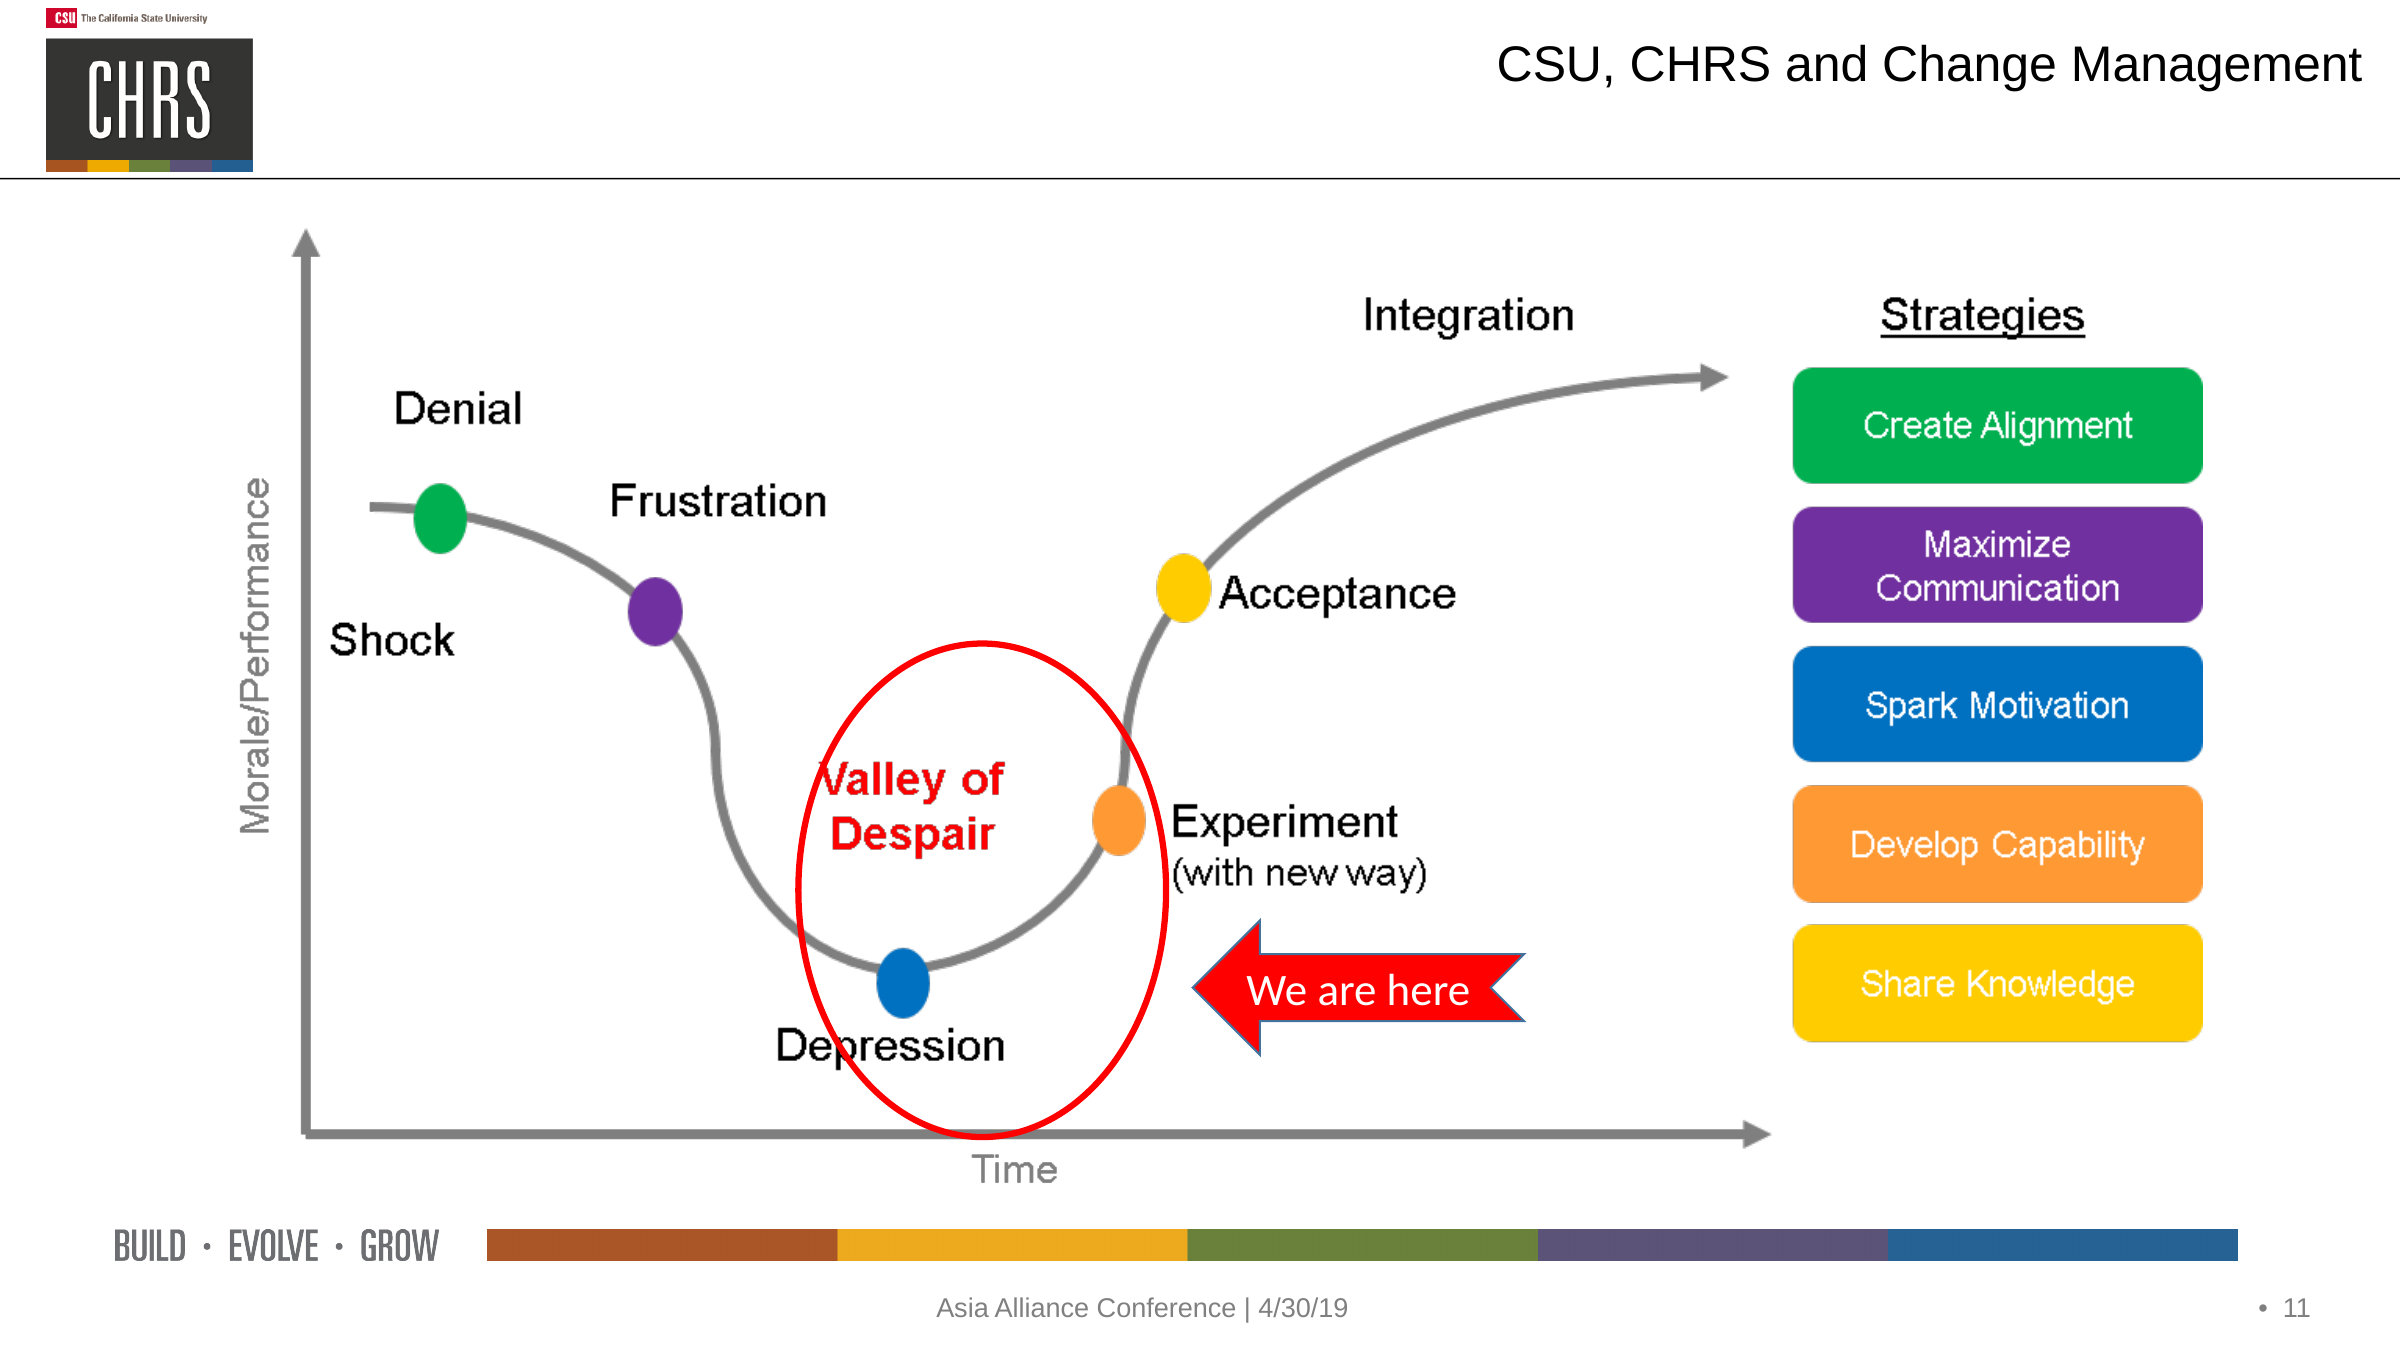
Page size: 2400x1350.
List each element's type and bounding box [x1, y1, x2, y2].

picture [217, 199, 2203, 1219]
picture [115, 1229, 439, 1261]
picture [44, 5, 256, 174]
picture [487, 1229, 2238, 1261]
